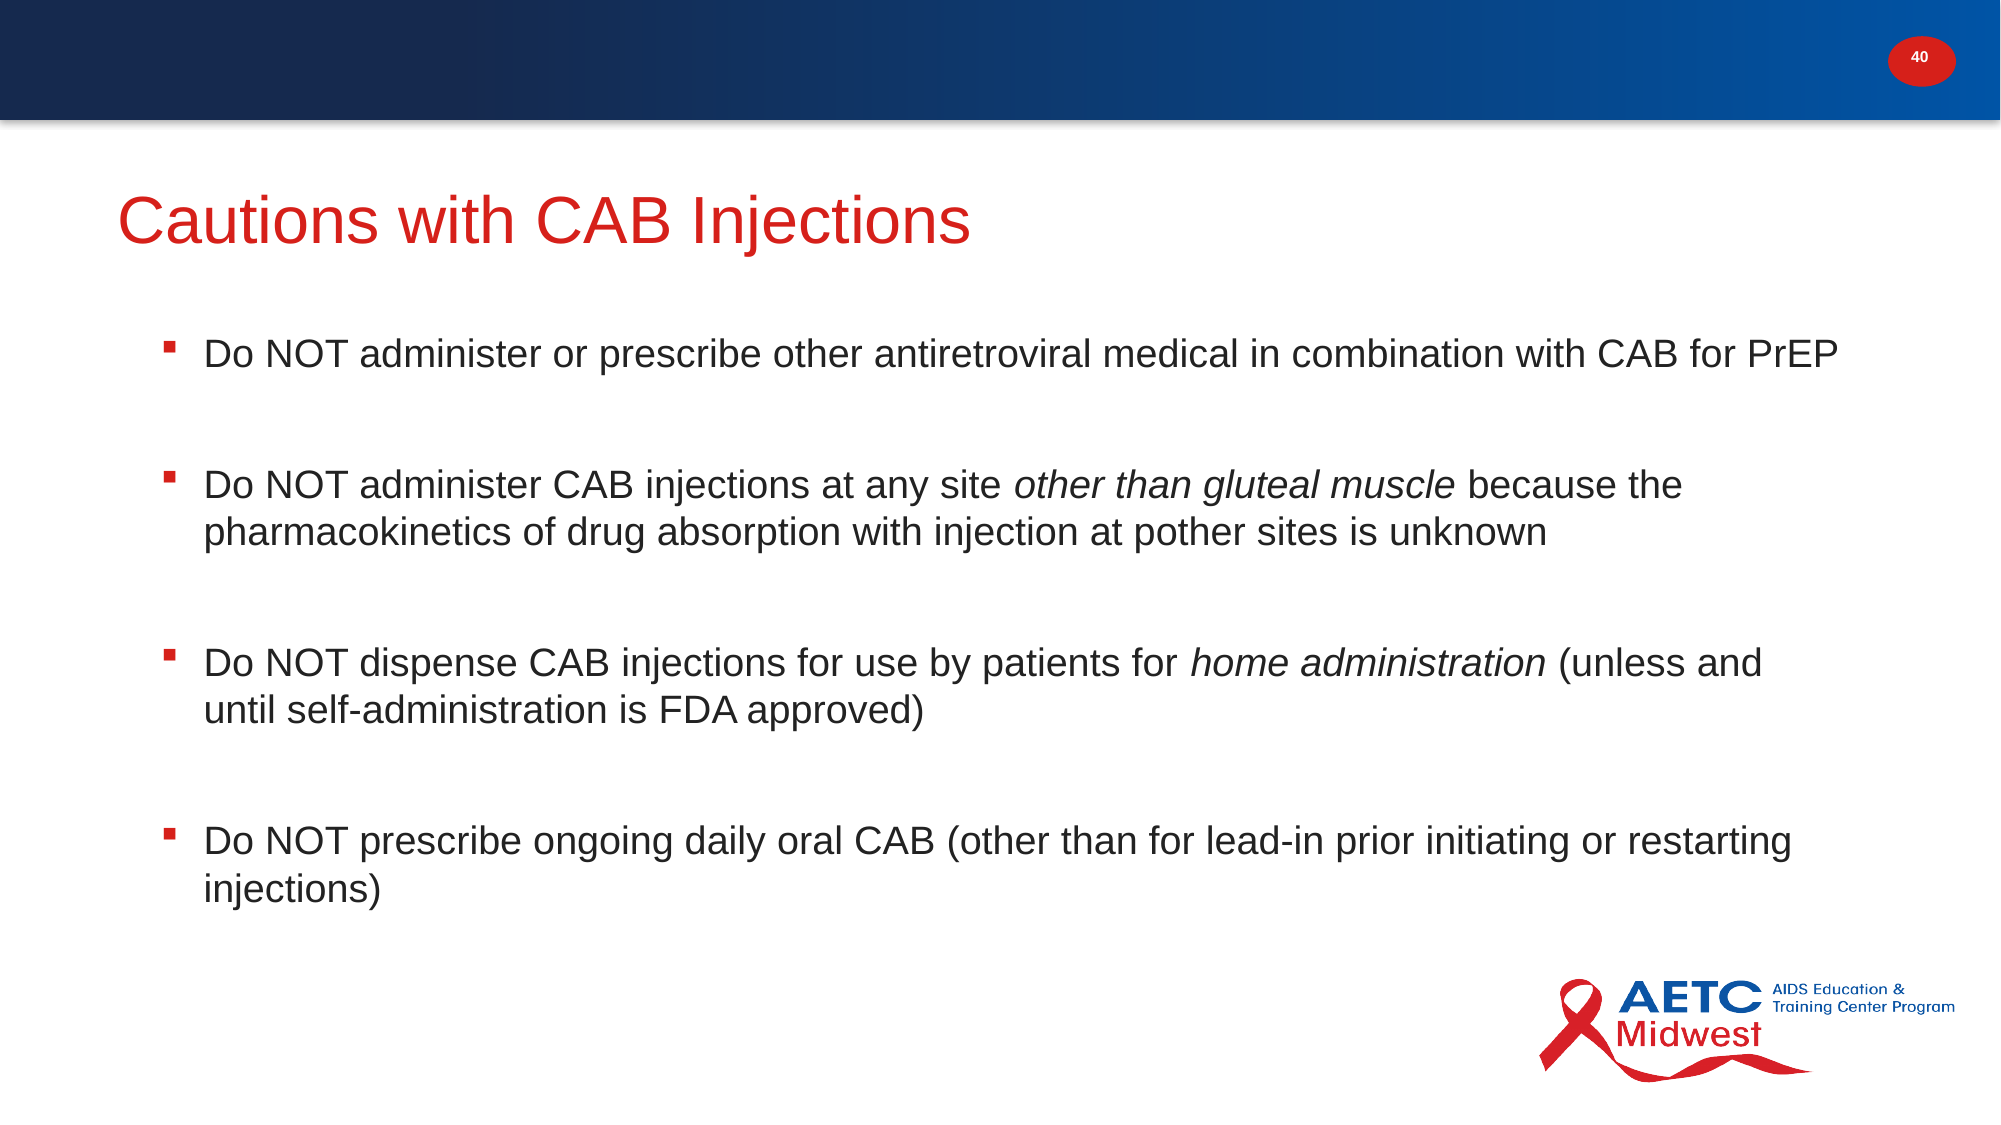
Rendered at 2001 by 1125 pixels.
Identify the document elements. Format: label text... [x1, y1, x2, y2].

list Do NOT administer or prescribe other antiretroviral medical in combination with CAB for PrEP Do NOT administer CAB injections at any site other than gluteal muscle because the pharmacokinetics of drug absorption with injection at pother sites is unknown Do NOT dispense CAB injections for use by patients for home administration (unless and until self-administration is FDA approved) Do NOT prescribe ongoing daily oral CAB (other than for lead-in prior initiating or restarting injections) [102, 320, 1861, 934]
title Cautions with CAB Injections [102, 169, 1828, 276]
picture [1538, 976, 1958, 1084]
